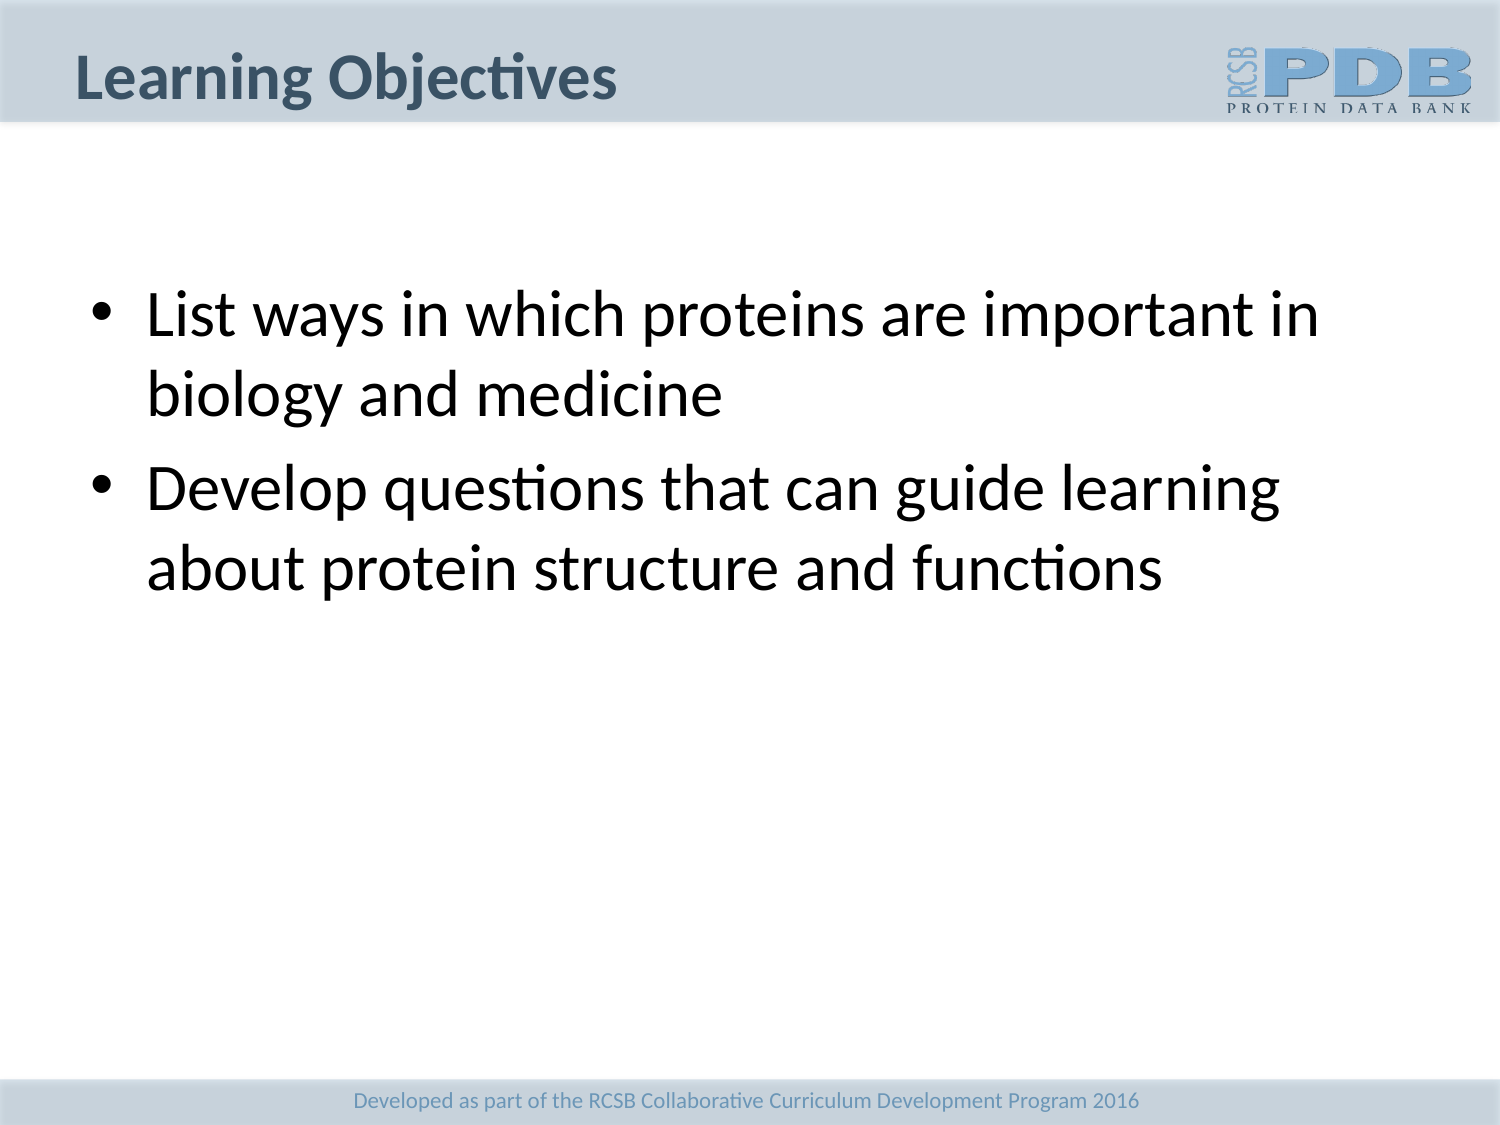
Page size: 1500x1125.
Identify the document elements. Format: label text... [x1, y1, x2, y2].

title Learning Objectives [60, 24, 1400, 122]
list List ways in which proteins are important in biology and medicine Develop questions that can guide learning about protein structure and functions [75, 262, 1425, 1005]
footer Developed as part of the RCSB Collaborative Curriculum Development Program 2016 [0, 1078, 1500, 1122]
